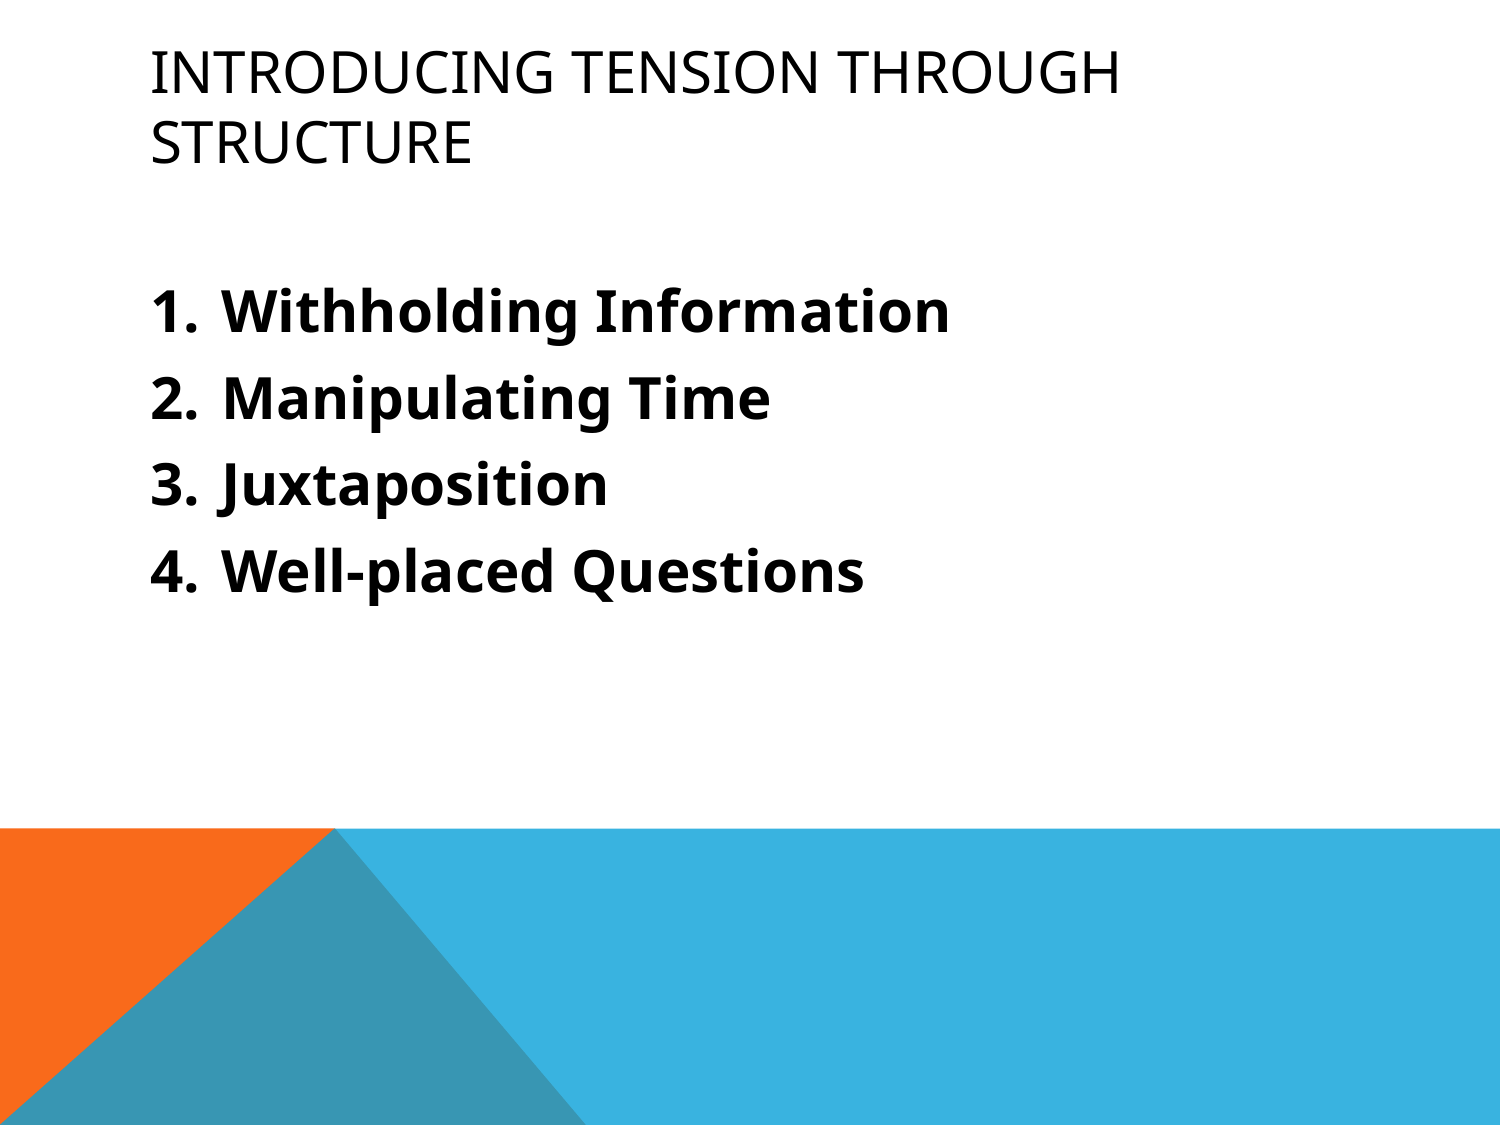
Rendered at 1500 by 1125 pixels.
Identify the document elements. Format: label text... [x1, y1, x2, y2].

list Withholding Information Manipulating Time Juxtaposition Well-placed Questions [135, 180, 1369, 768]
title Introducing Tension through structure [135, 60, 1369, 150]
